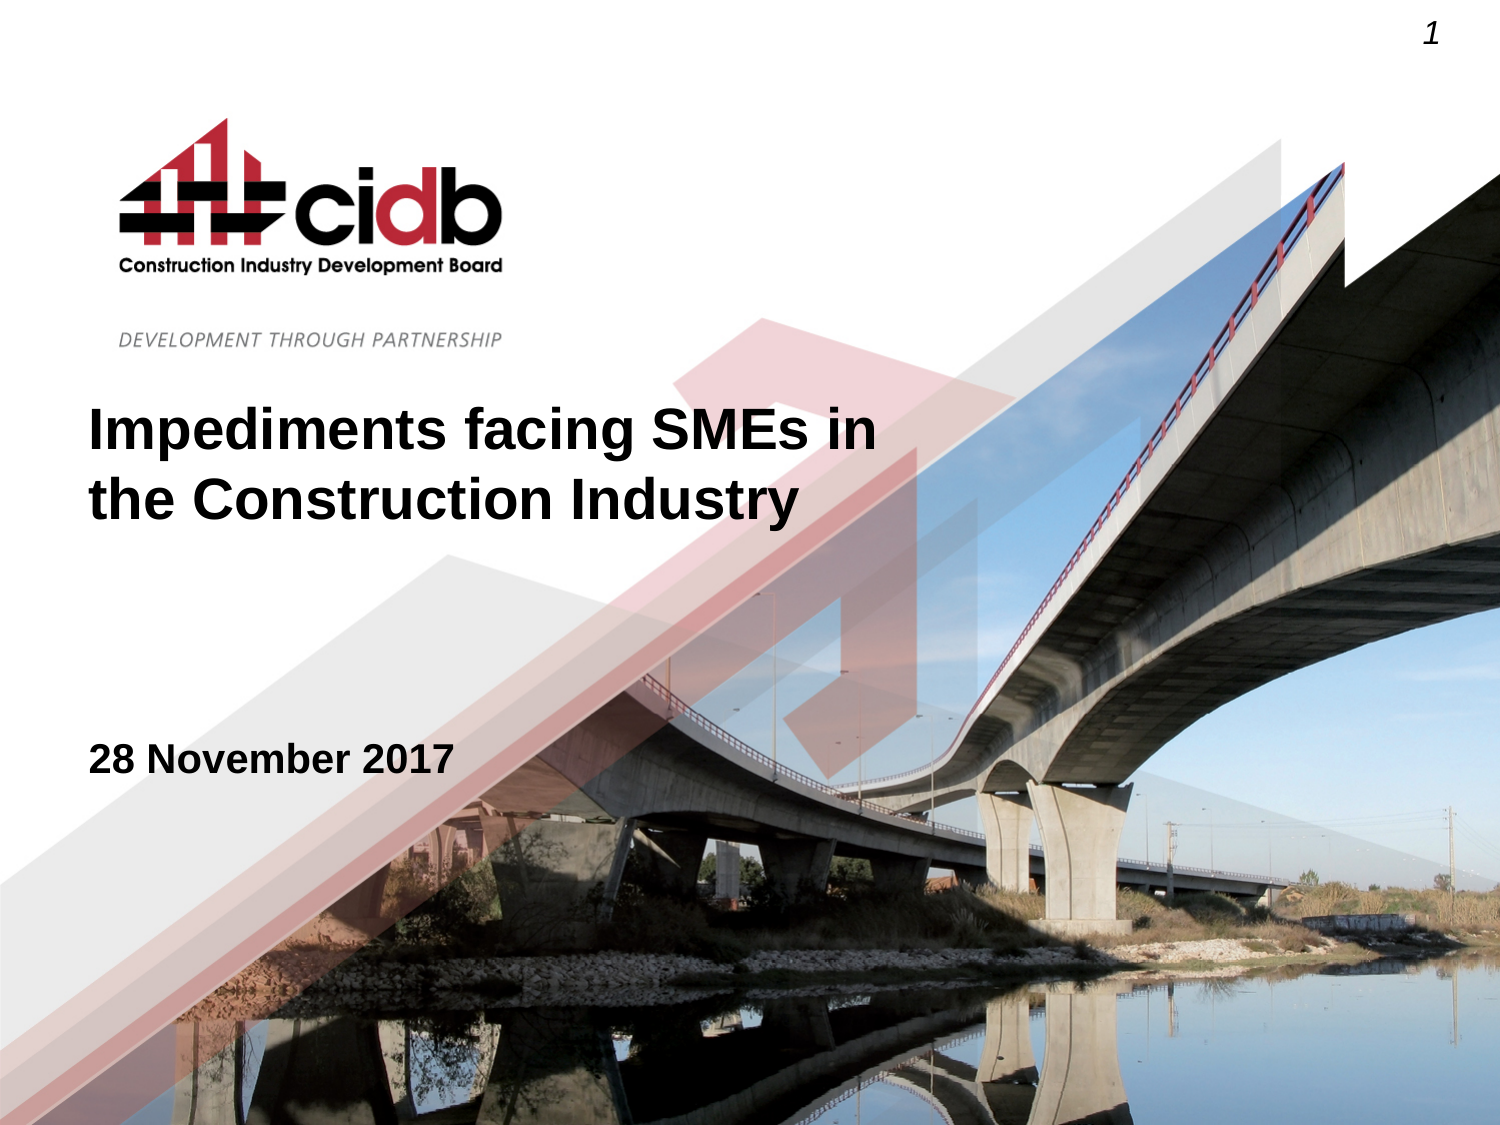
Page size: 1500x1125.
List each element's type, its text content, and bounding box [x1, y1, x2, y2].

title Impediments facing SMEs in the Construction Industry [73, 383, 990, 725]
picture [0, 0, 1500, 1125]
subtitle 28 November 2017 [73, 724, 547, 885]
